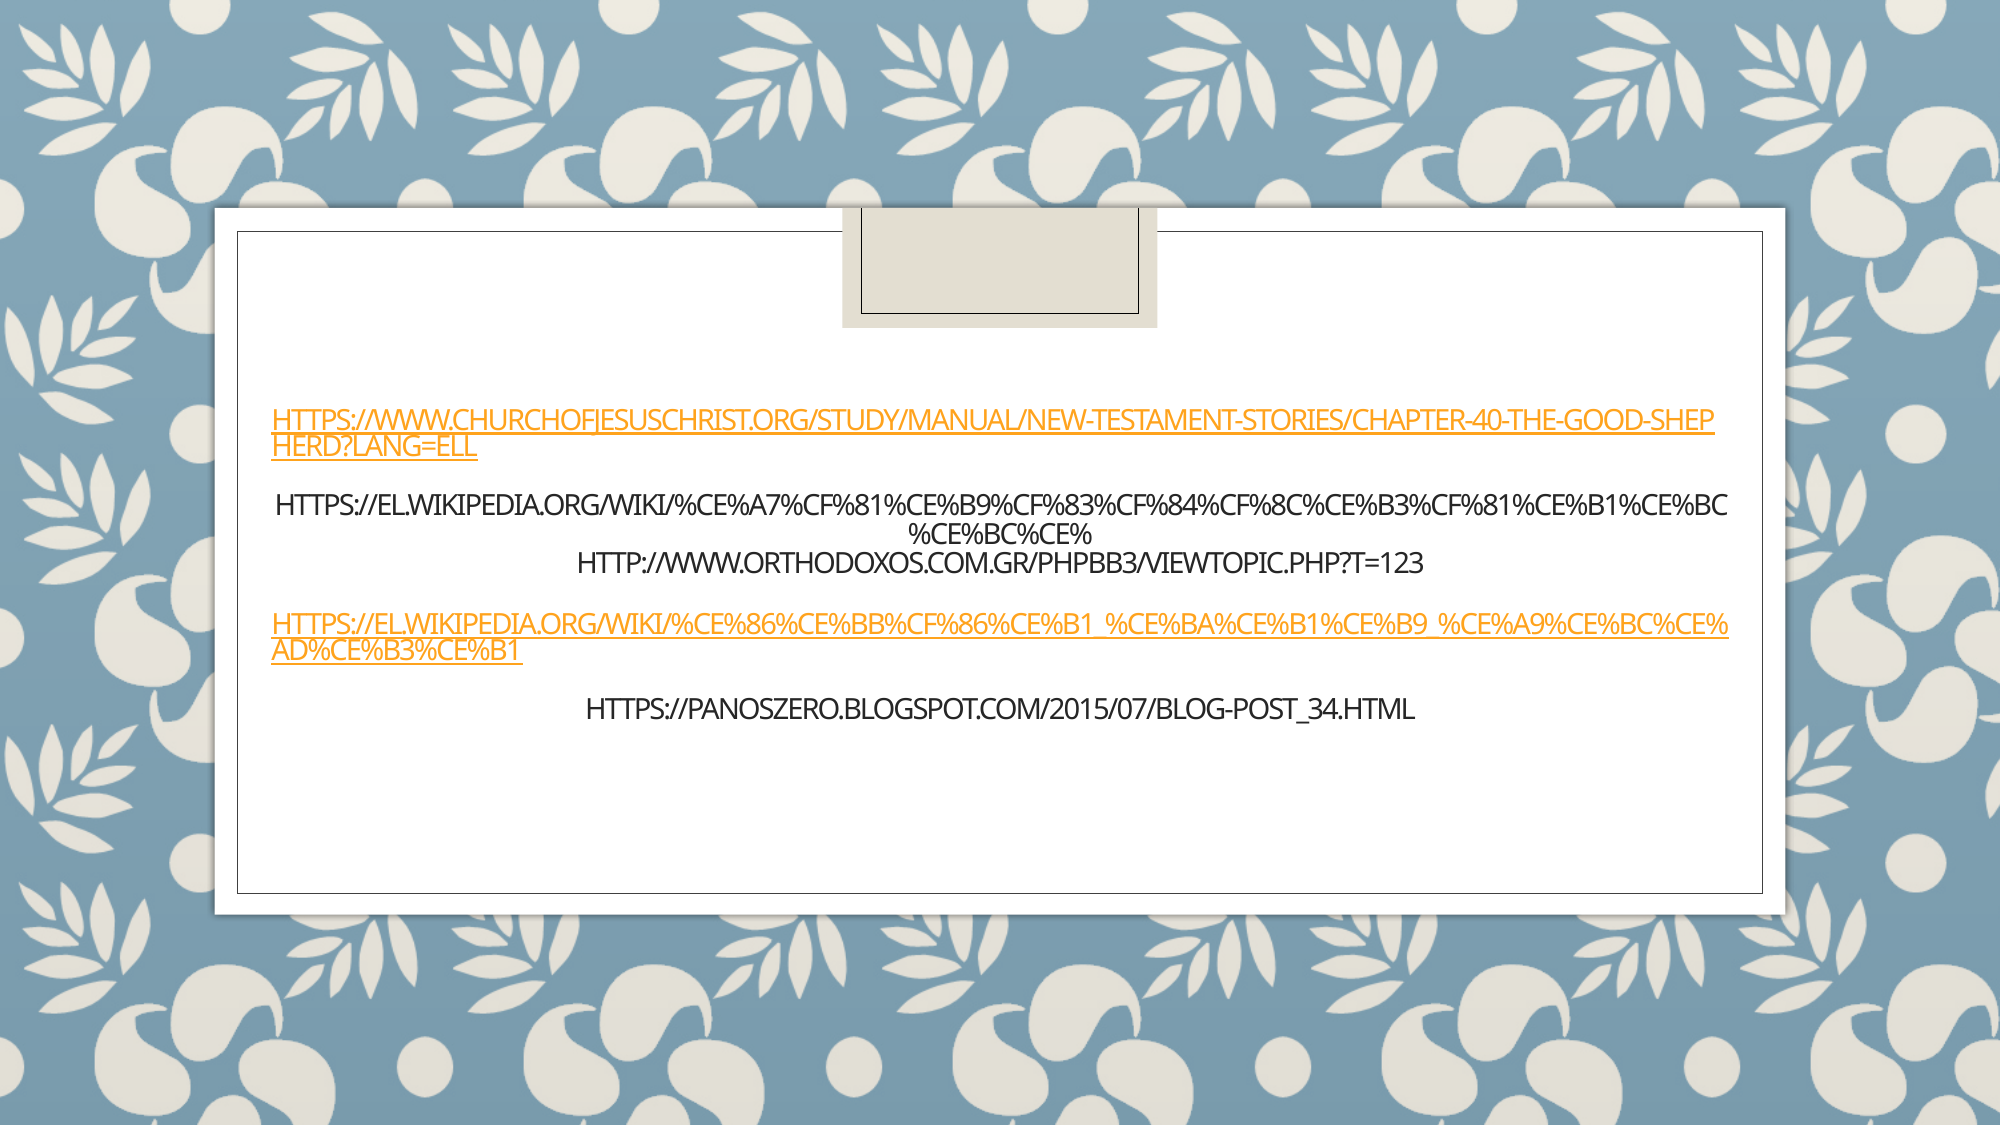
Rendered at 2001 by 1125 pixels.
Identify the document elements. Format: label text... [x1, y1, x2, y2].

title https://www.churchofjesuschrist.org/study/manual/new-testament-stories/chapter-40-the-good-shepherd?lang=ell https://el.wikipedia.org/wiki/%CE%A7%CF%81%CE%B9%CF%83%CF%84%CF%8C%CE%B3%CF%81%CE%B1%CE%BC%CE%BC%CE% http://www.orthodoxos.com.gr/phpBB3/viewtopic.php?t=123 https://el.wikipedia.org/wiki/%CE%86%CE%BB%CF%86%CE%B1_%CE%BA%CE%B1%CE%B9_%CE%A9%CE%BC%CE%AD%CE%B3%CE%B1 https://panoszero.blogspot.com/2015/07/blog-post_34.html [256, 343, 1745, 769]
